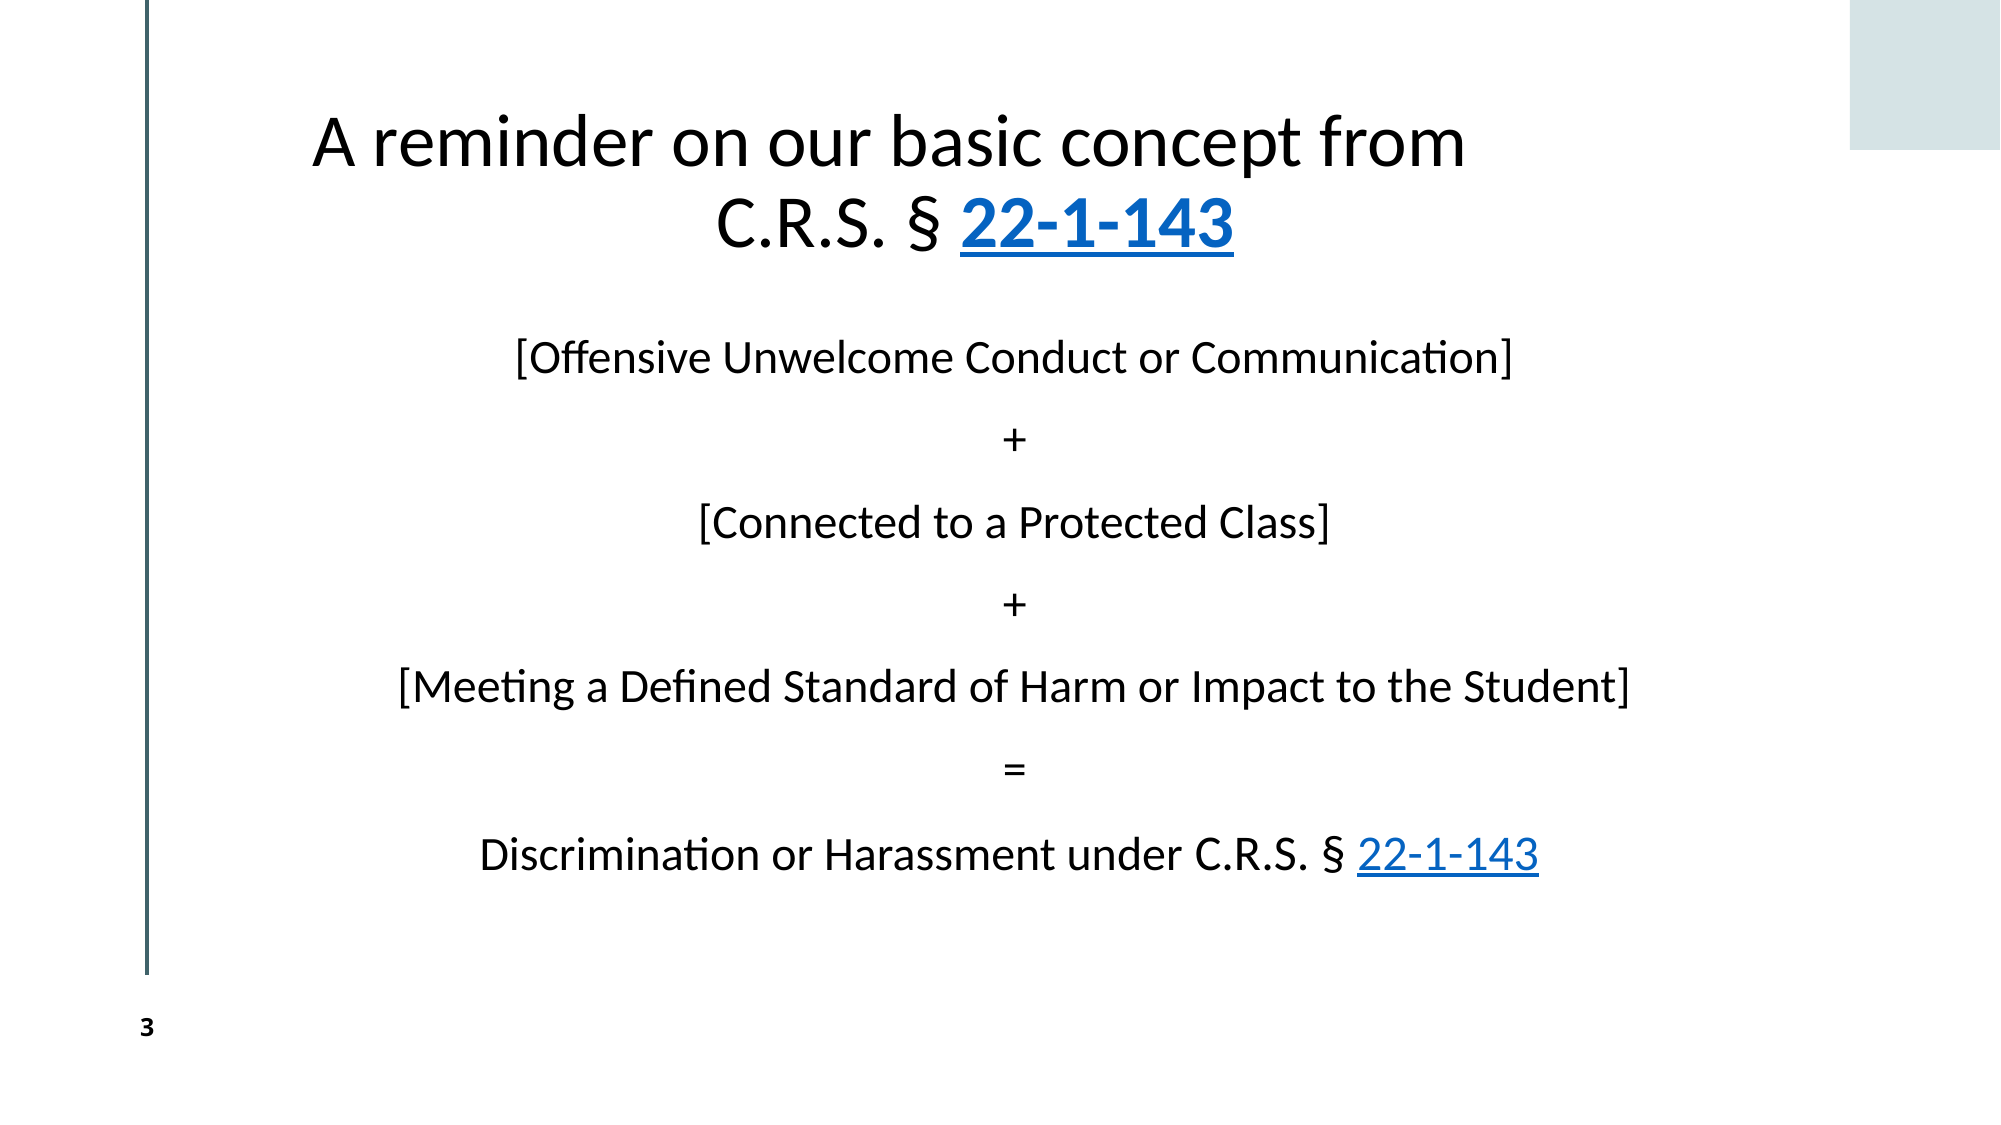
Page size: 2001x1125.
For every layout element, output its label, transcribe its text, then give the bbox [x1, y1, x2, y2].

slide_number 3 [67, 975, 227, 1082]
list [Offensive Unwelcome Conduct or Communication] + [Connected to a Protected Class] + [Meeting a Defined Standard of Harm or Impact to the Student] = Discrimination or Harassment under C.R.S. § 22-1-143 [237, 325, 1793, 1065]
title A reminder on our basic concept from C.R.S. § 22-1-143 [240, 82, 1743, 283]
